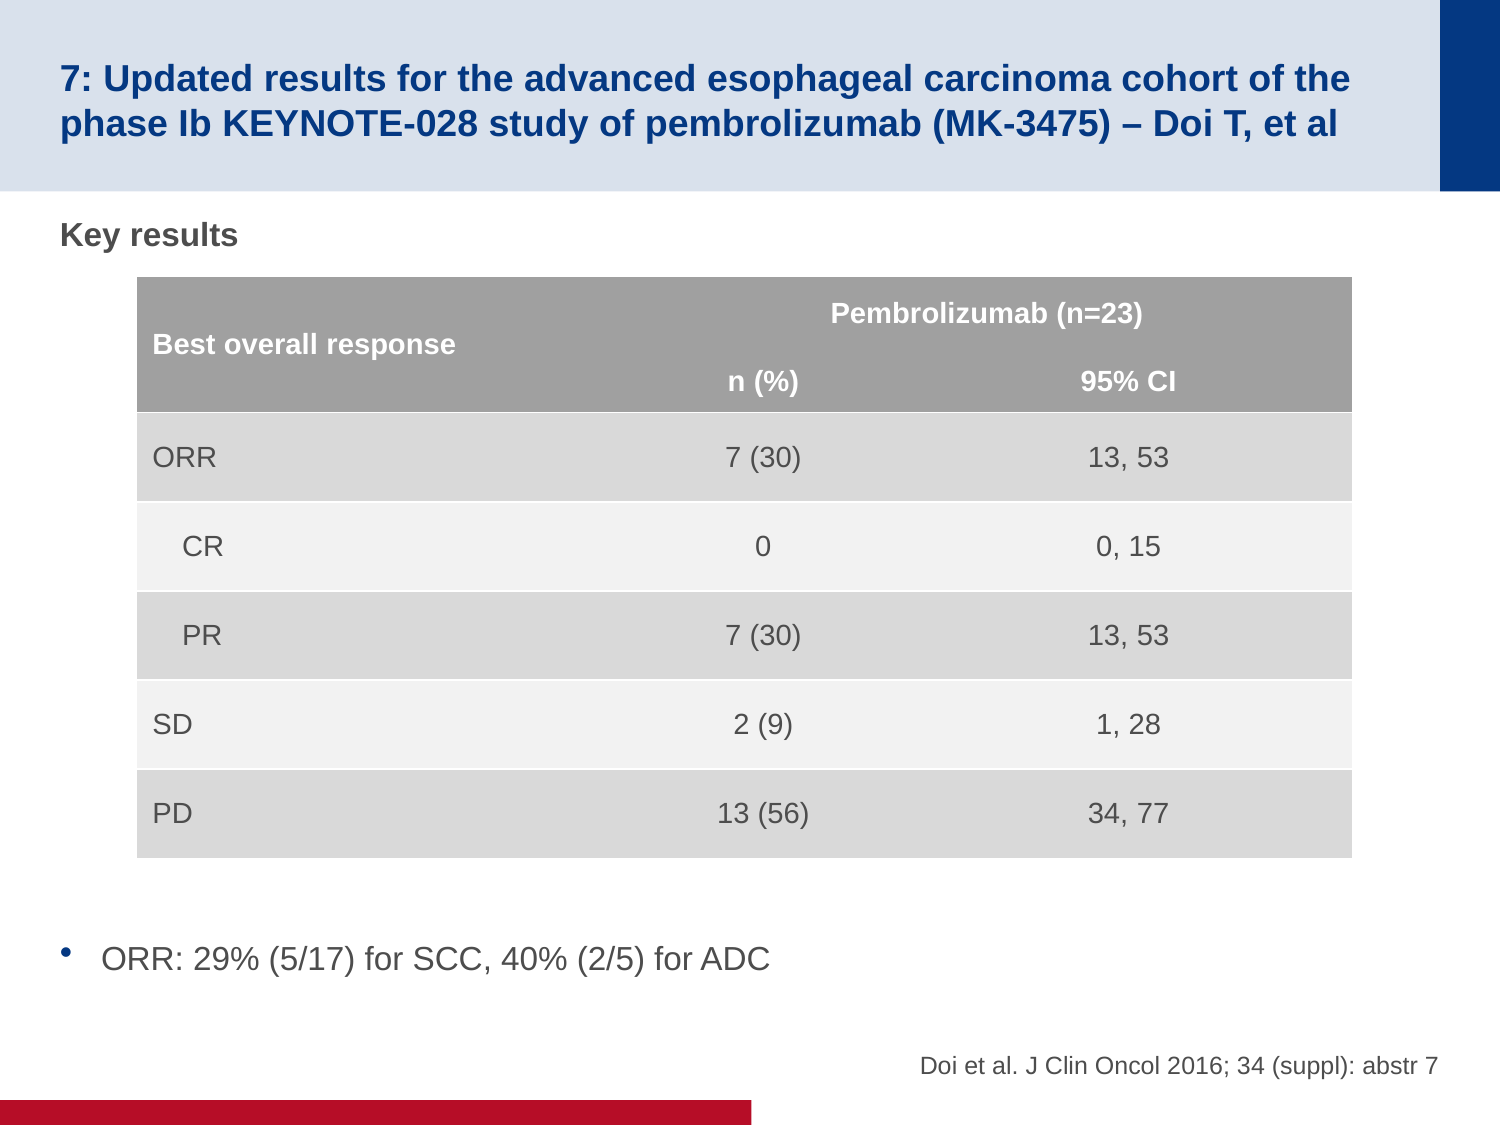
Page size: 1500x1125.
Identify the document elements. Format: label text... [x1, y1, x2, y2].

table_cell 13, 53 [905, 413, 1352, 501]
table_cell 13, 53 [905, 592, 1352, 679]
table_cell n (%) [622, 350, 905, 412]
list Doi et al. J Clin Oncol 2016; 34 (suppl): abstr 7 [762, 999, 1441, 1080]
table_cell 1, 28 [905, 681, 1352, 768]
table_cell ORR [137, 413, 622, 501]
table_cell PD [137, 770, 622, 858]
table_cell 95% CI [905, 350, 1352, 412]
table_header Pembrolizumab (n=23) [622, 277, 1352, 350]
table_cell 0, 15 [905, 503, 1352, 590]
table_cell 13 (56) [622, 770, 905, 858]
table_cell 7 (30) [622, 592, 905, 679]
table_header Best overall response [137, 277, 622, 412]
table_cell PR [137, 592, 622, 679]
table_cell CR [137, 503, 622, 590]
table_cell 7 (30) [622, 413, 905, 501]
table_cell 2 (9) [622, 681, 905, 768]
table_cell 34, 77 [905, 770, 1352, 858]
list Key results ORR: 29% (5/17) for SCC, 40% (2/5) for ADC [59, 205, 1441, 985]
title 7: Updated results for the advanced esophageal carcinoma cohort of the phase Ib KEYNOTE-028 study of pembrolizumab (MK-3475) – Doi T, et al [59, 29, 1412, 162]
table_cell SD [137, 681, 622, 768]
table_cell 0 [622, 503, 905, 590]
